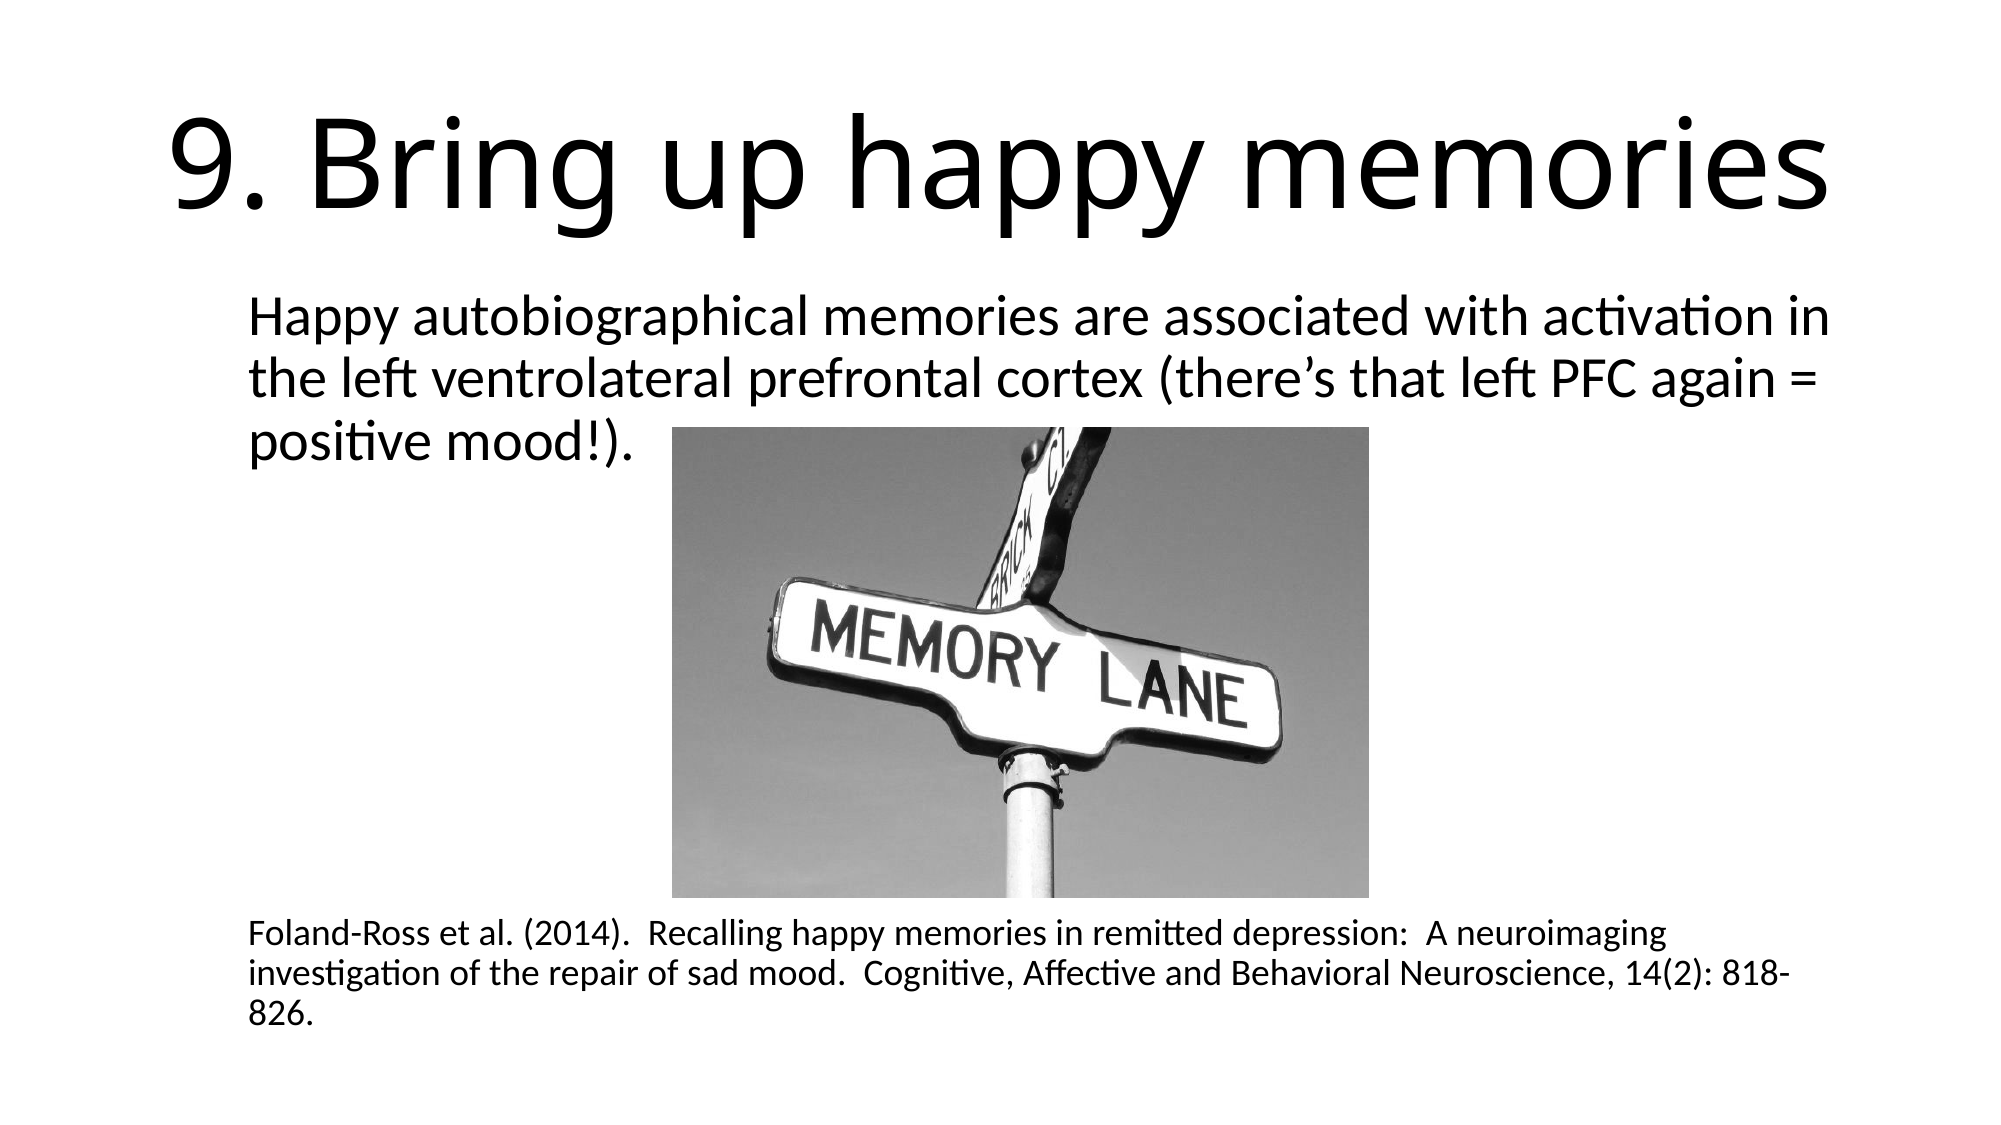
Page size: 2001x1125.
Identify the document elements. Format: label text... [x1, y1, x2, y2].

list Happy autobiographical memories are associated with activation in the left ventrolateral prefrontal cortex (there’s that left PFC again = positive mood!). Foland-Ross et al. (2014). Recalling happy memories in remitted depression: A neuroimaging investigation of the repair of sad mood. Cognitive, Affective and Behavioral Neuroscience, 14(2): 818-826. [233, 277, 1863, 1066]
title 9. Bring up happy memories [137, 59, 1863, 278]
picture [672, 427, 1369, 898]
